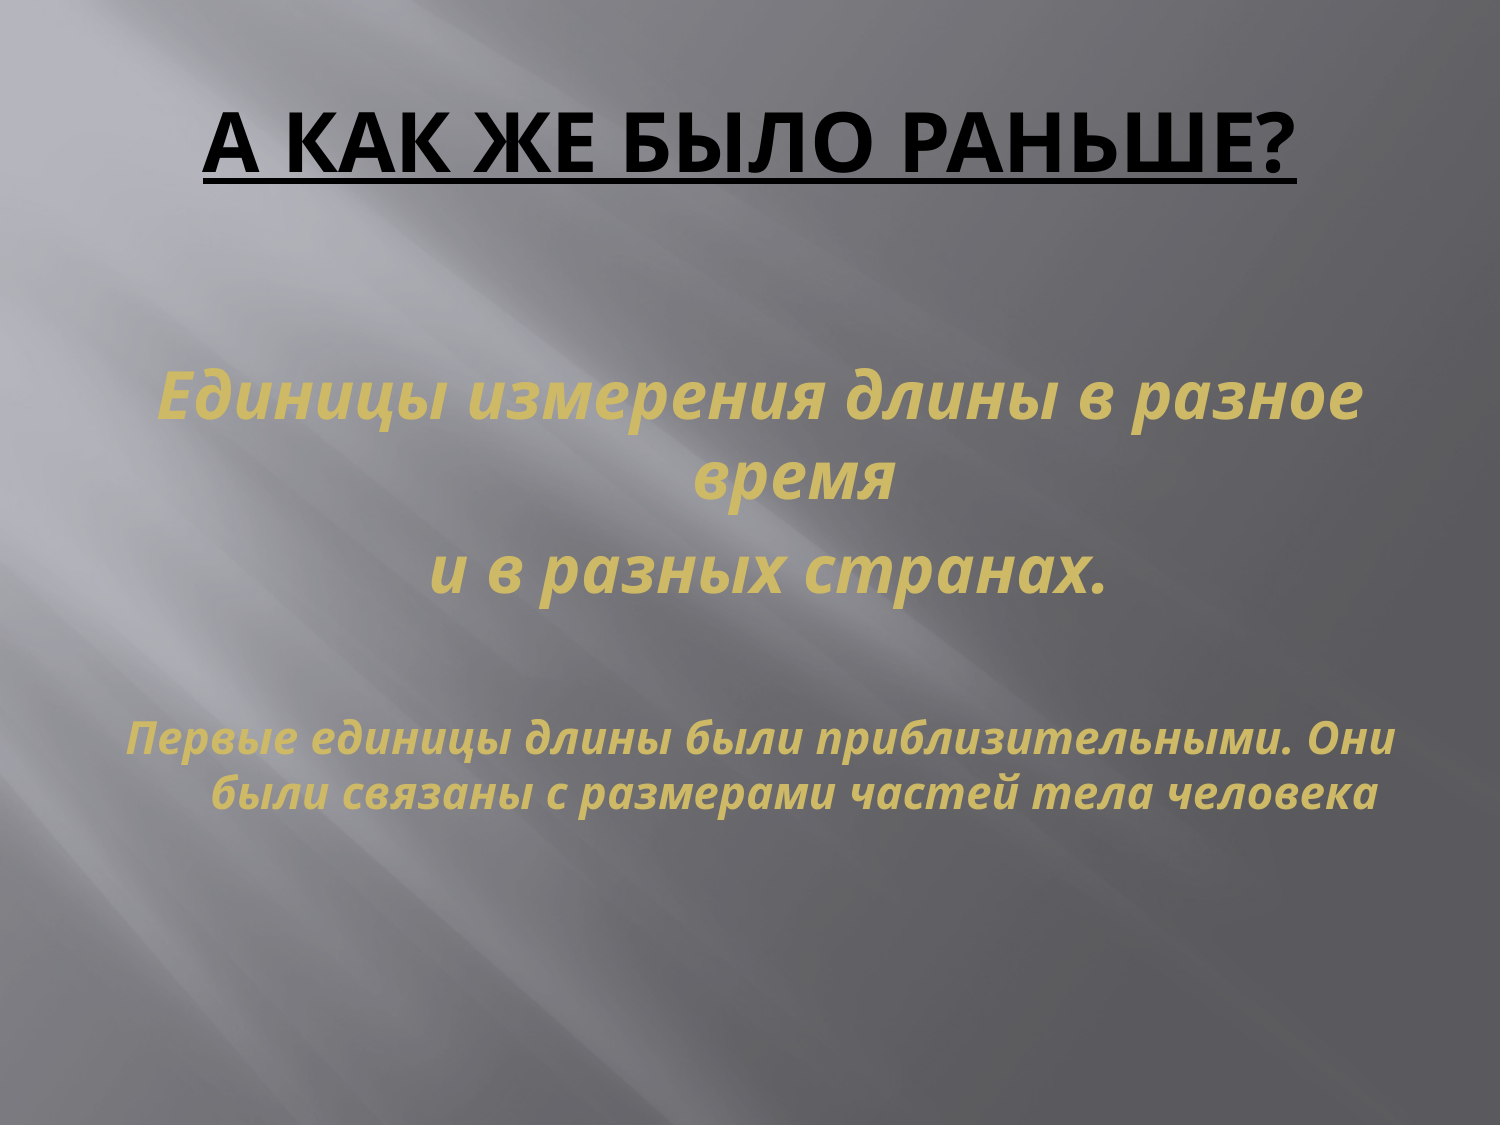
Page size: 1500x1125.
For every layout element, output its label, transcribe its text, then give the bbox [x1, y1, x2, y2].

title А КАК ЖЕ БЫЛО РАНЬШЕ? [75, 45, 1425, 233]
list Единицы измерения длины в разное время и в разных странах. Первые единицы длины были приблизительными. Они были связаны с размерами частей тела человека [75, 262, 1425, 1035]
